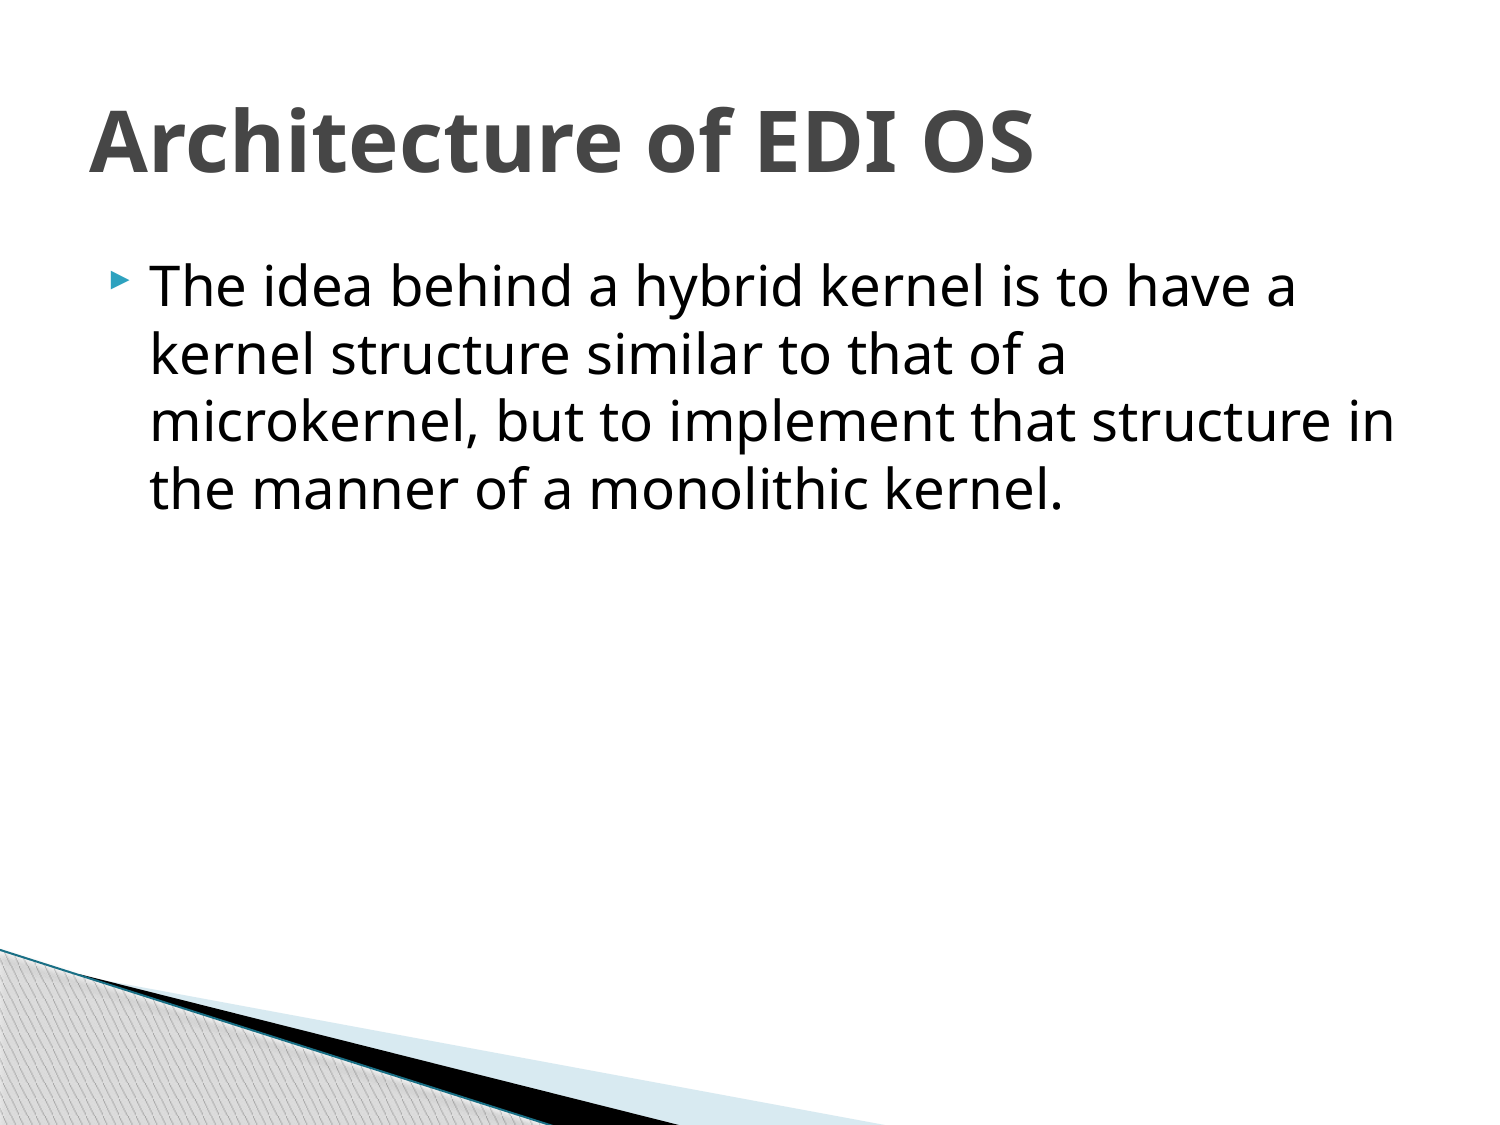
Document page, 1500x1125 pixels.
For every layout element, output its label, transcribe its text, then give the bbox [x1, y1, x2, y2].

title Architecture of EDI OS [75, 45, 1425, 233]
list The idea behind a hybrid kernel is to have a kernel structure similar to that of a microkernel, but to implement that structure in the manner of a monolithic kernel. [75, 243, 1425, 986]
